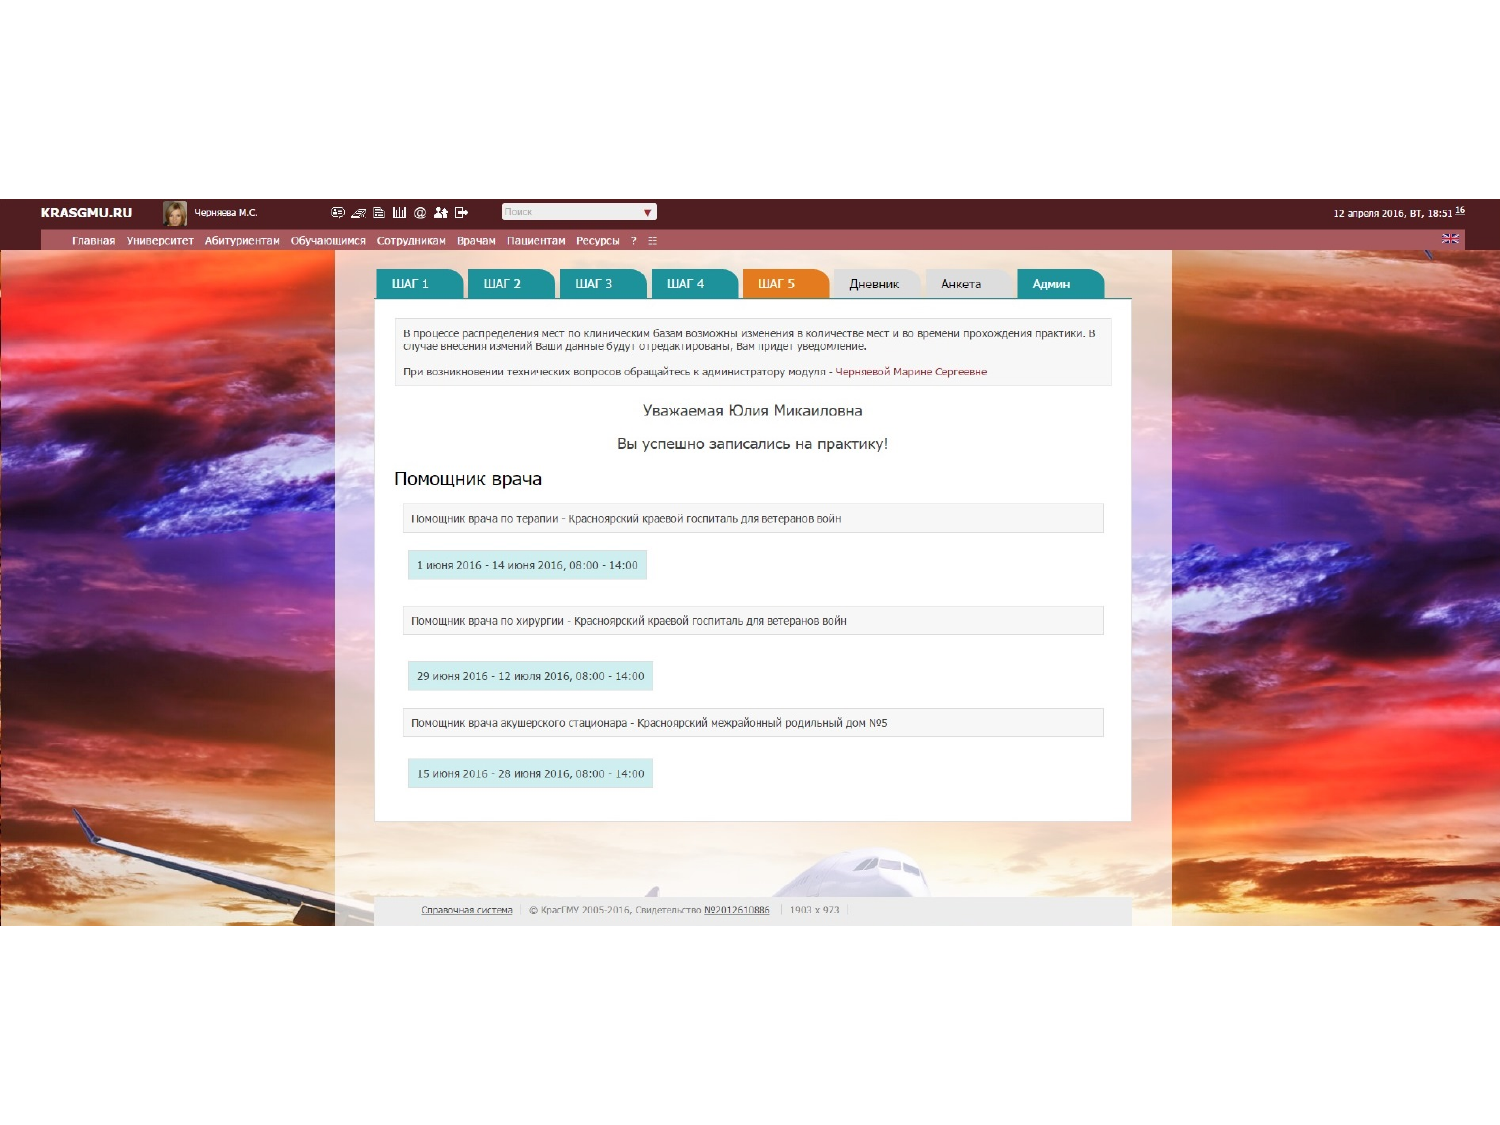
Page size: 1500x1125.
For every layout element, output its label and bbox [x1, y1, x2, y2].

picture [0, 199, 1500, 926]
